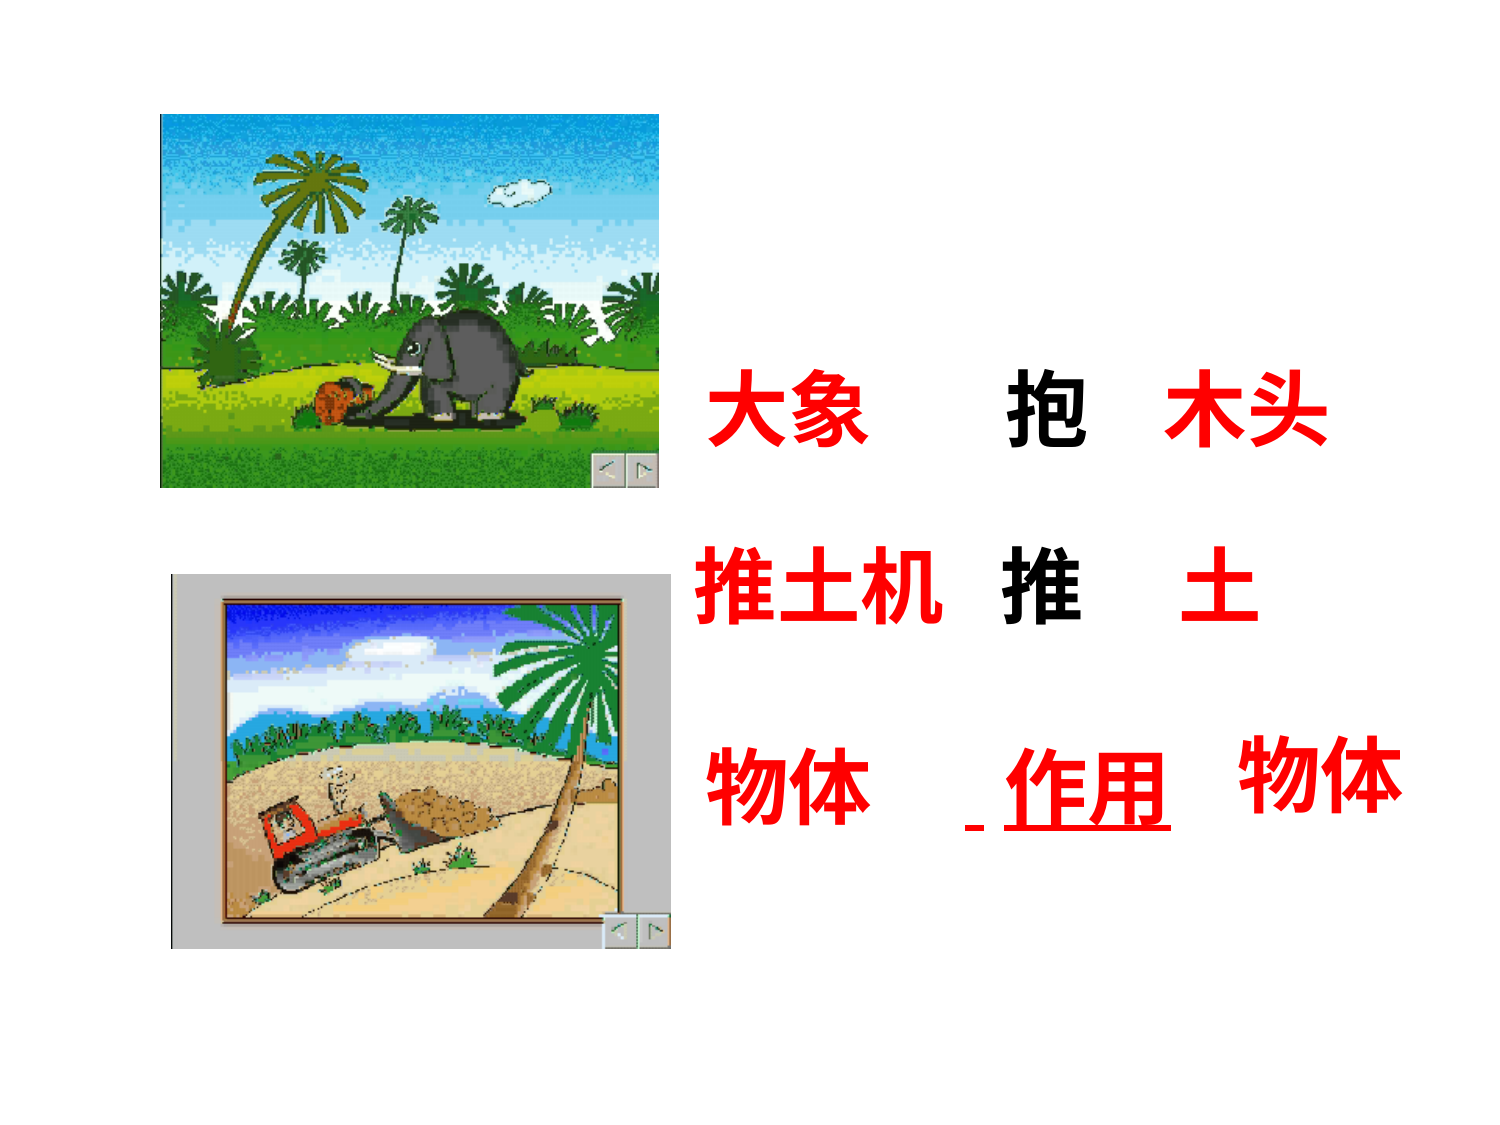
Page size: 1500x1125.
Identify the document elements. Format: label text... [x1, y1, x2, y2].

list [159, 113, 660, 489]
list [170, 573, 672, 950]
text_box 大象 抱 木头 [690, 350, 1412, 465]
text_box 物体 [691, 727, 927, 843]
text_box 物体 [1222, 716, 1435, 831]
text_box [159, 563, 691, 953]
text_box 推土机 推 土 [679, 527, 1388, 642]
text_box [156, 102, 680, 456]
text_box 作用 [950, 727, 1199, 843]
